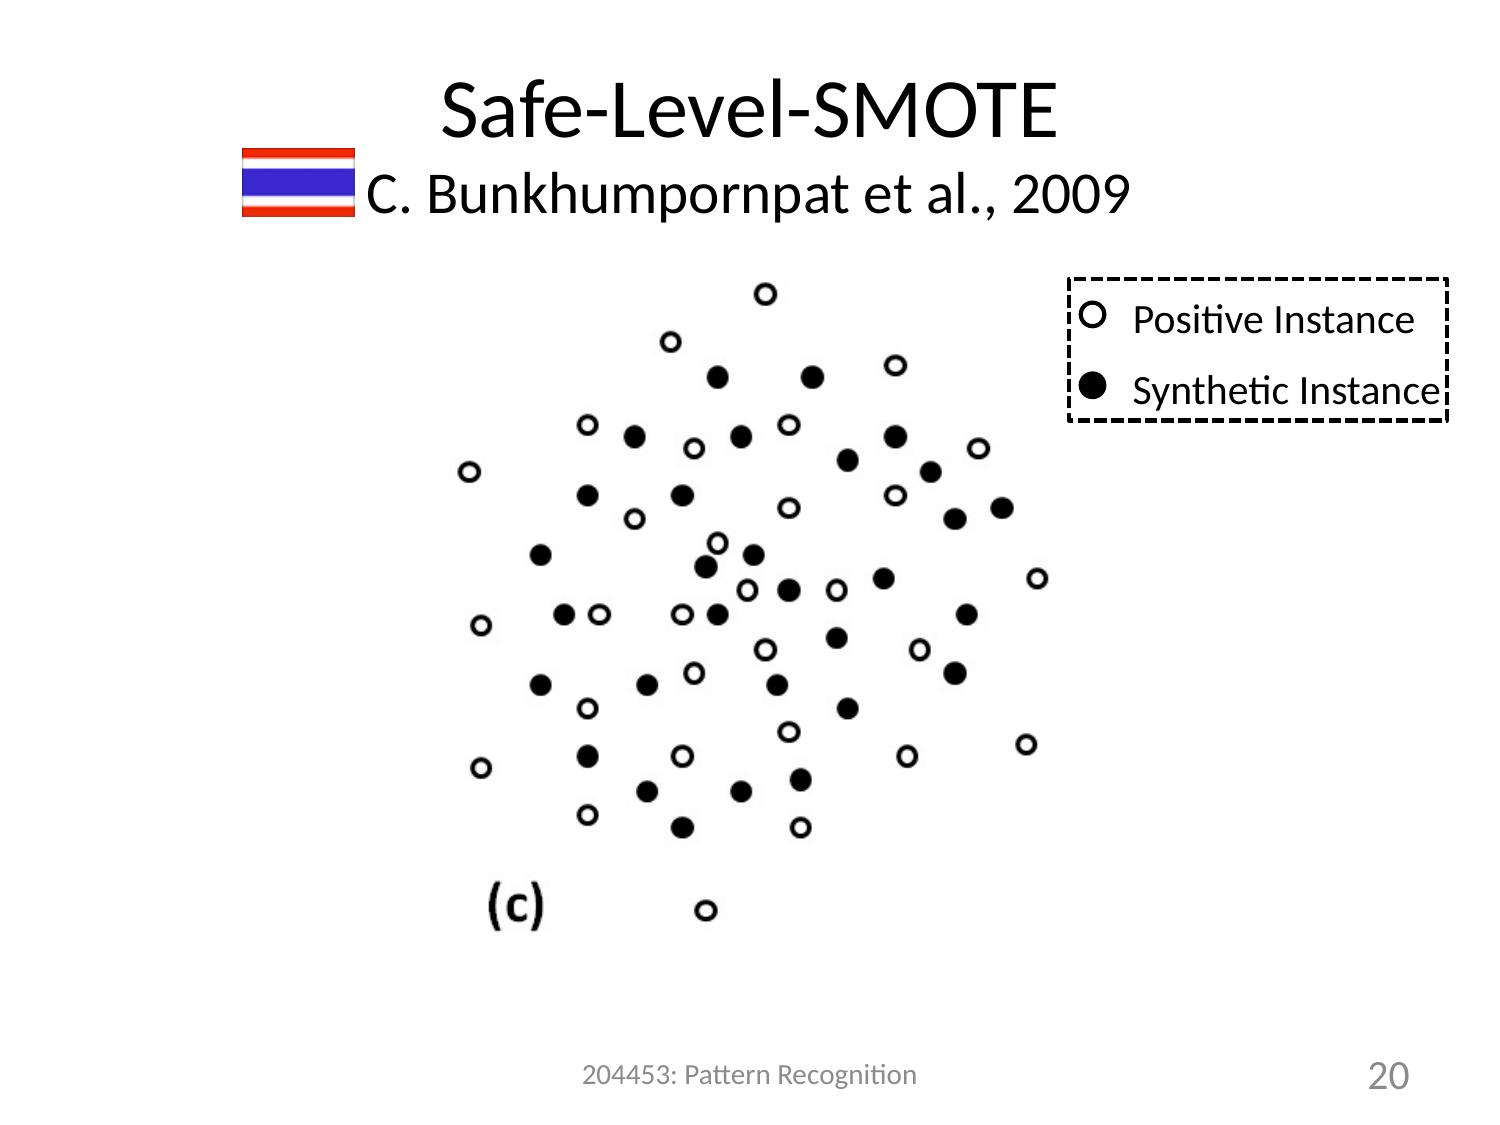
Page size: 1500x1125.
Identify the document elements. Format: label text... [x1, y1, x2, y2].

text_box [1068, 278, 1459, 421]
picture [450, 281, 1050, 953]
footer 204453: Pattern Recognition [512, 1042, 988, 1103]
picture [241, 148, 355, 217]
title Safe-Level-SMOTE C. Bunkhumpornpat et al., 2009 [75, 45, 1425, 233]
slide_number 20 [1074, 1042, 1425, 1103]
